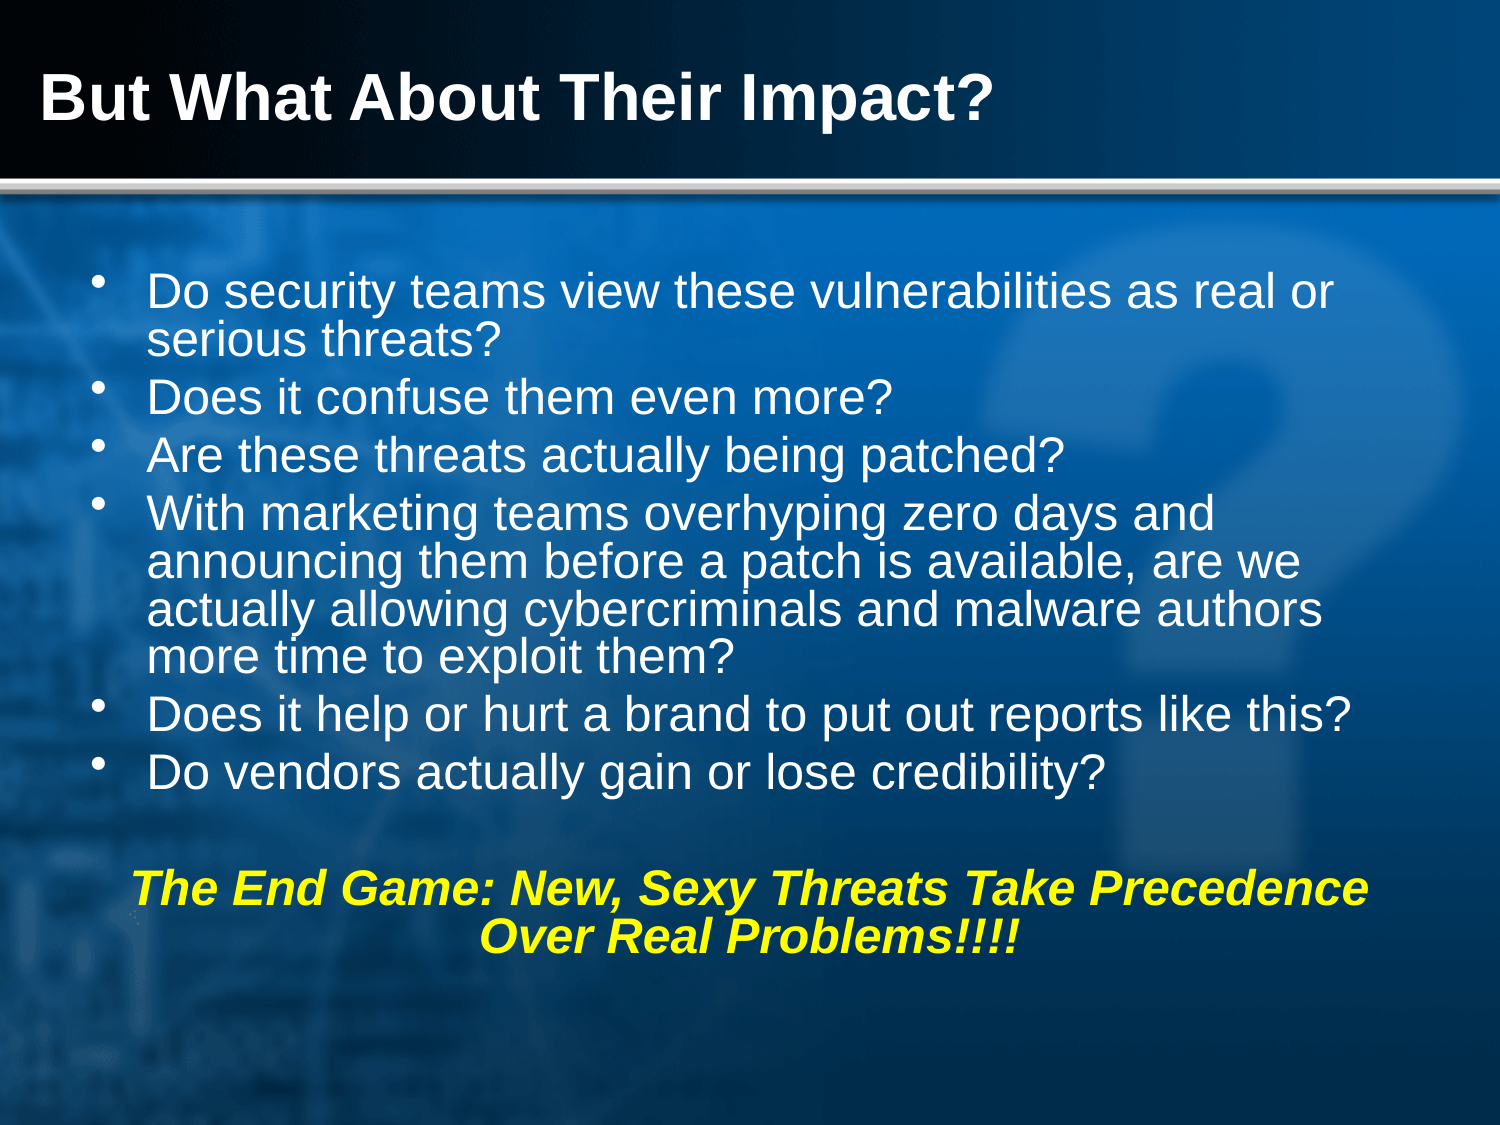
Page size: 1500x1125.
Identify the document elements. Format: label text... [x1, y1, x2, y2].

list Do security teams view these vulnerabilities as real or serious threats? Does it confuse them even more? Are these threats actually being patched? With marketing teams overhyping zero days and announcing them before a patch is available, are we actually allowing cybercriminals and malware authors more time to exploit them? Does it help or hurt a brand to put out reports like this? Do vendors actually gain or lose credibility? The End Game: New, Sexy Threats Take Precedence Over Real Problems!!!! [74, 262, 952, 863]
title But What About Their Impact? [24, 0, 1476, 188]
picture [0, 0, 1500, 1125]
